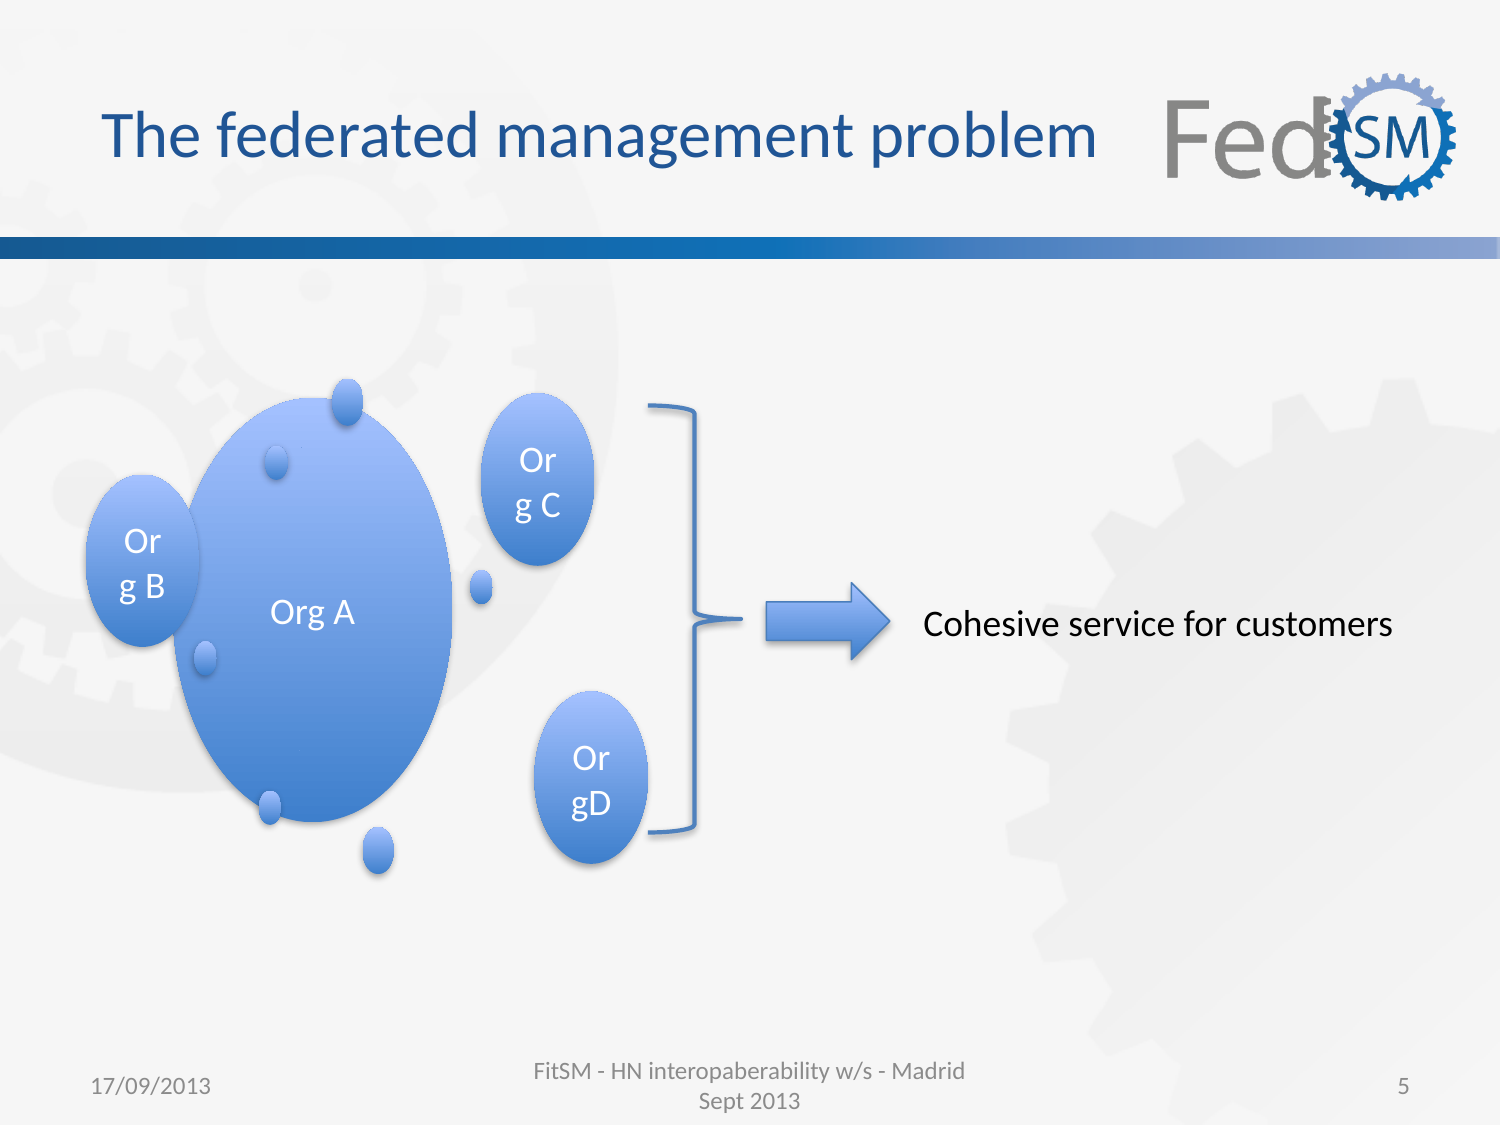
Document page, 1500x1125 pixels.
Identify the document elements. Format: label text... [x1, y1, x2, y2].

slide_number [75, 1054, 425, 1115]
title The federated management problem [75, 45, 1126, 217]
footer FitSM - HN interopaberability w/s - Madrid Sept 2013 [512, 1054, 988, 1115]
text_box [74, 378, 649, 875]
text_box Cohesive service for customers [908, 591, 1409, 652]
picture [0, 0, 1500, 1125]
text_box [653, 403, 744, 835]
text_box [765, 581, 891, 661]
slide_number 5 [1074, 1054, 1425, 1115]
